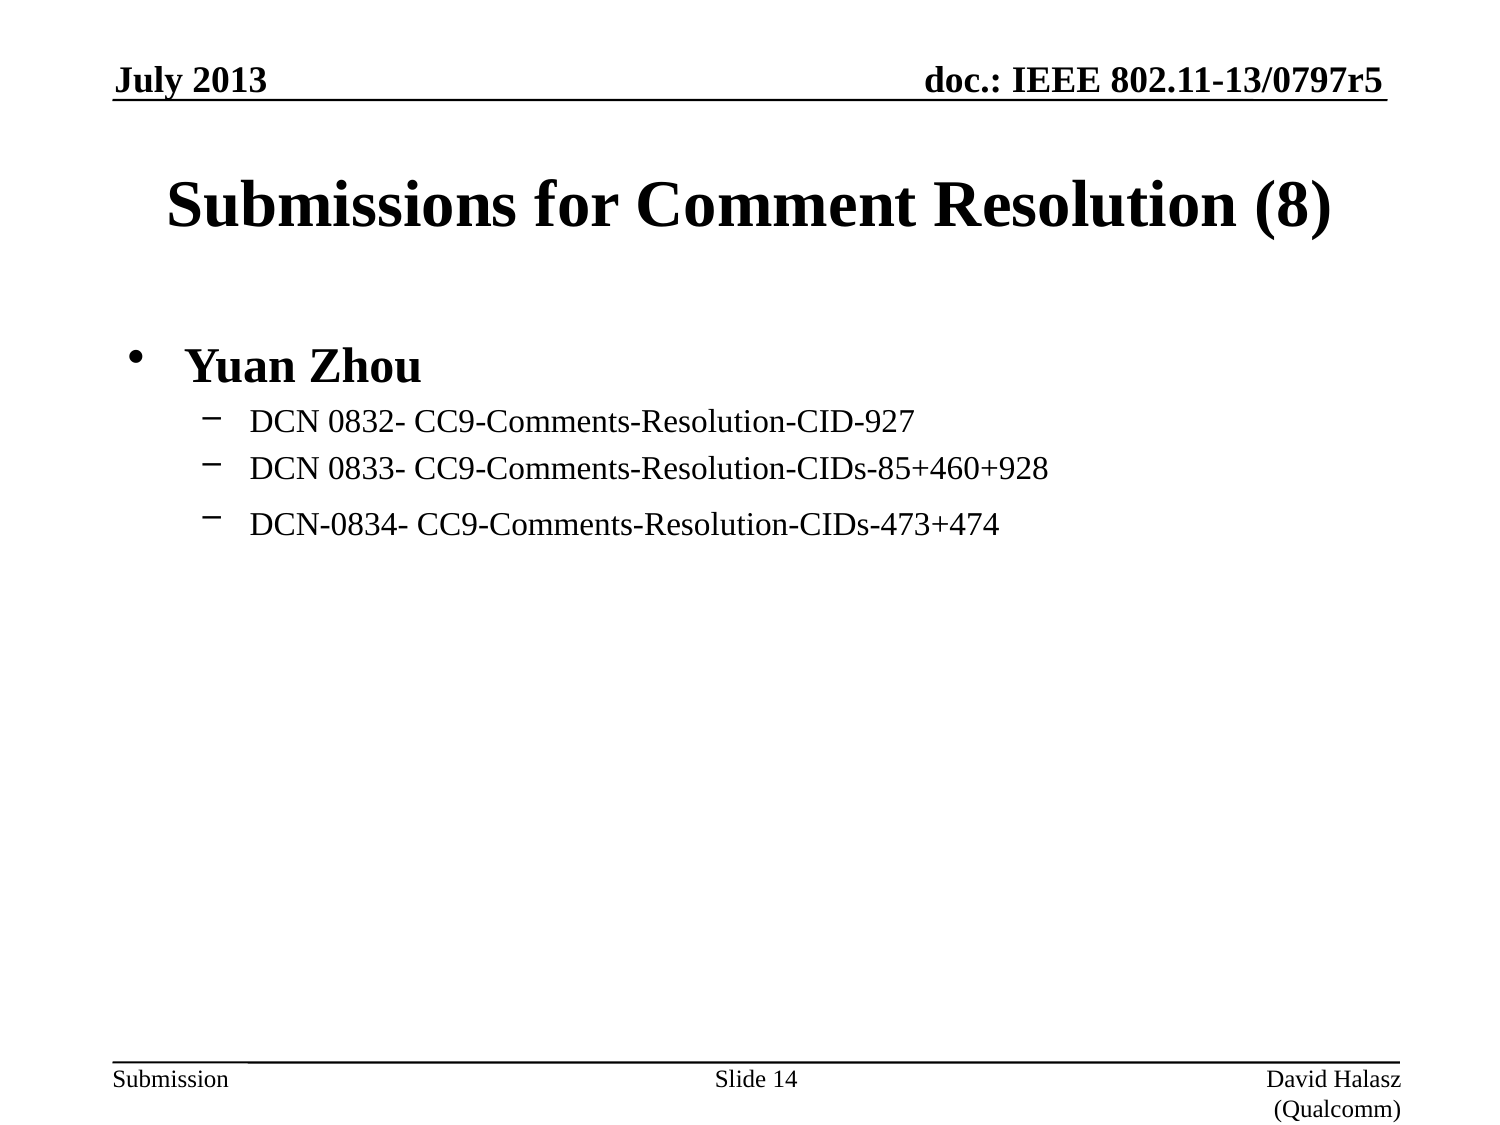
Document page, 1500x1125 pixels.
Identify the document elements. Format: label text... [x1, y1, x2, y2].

slide_number Slide 14 [712, 1061, 800, 1093]
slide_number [114, 54, 333, 101]
title Submissions for Comment Resolution (8) [112, 112, 1388, 288]
footer David Halasz (Qualcomm) [1221, 1061, 1402, 1093]
list Yuan Zhou DCN 0832- CC9-Comments-Resolution-CID-927 DCN 0833- CC9-Comments-Resolution-CIDs-85+460+928 DCN-0834- CC9-Comments-Resolution-CIDs-473+474 [112, 324, 1388, 1001]
